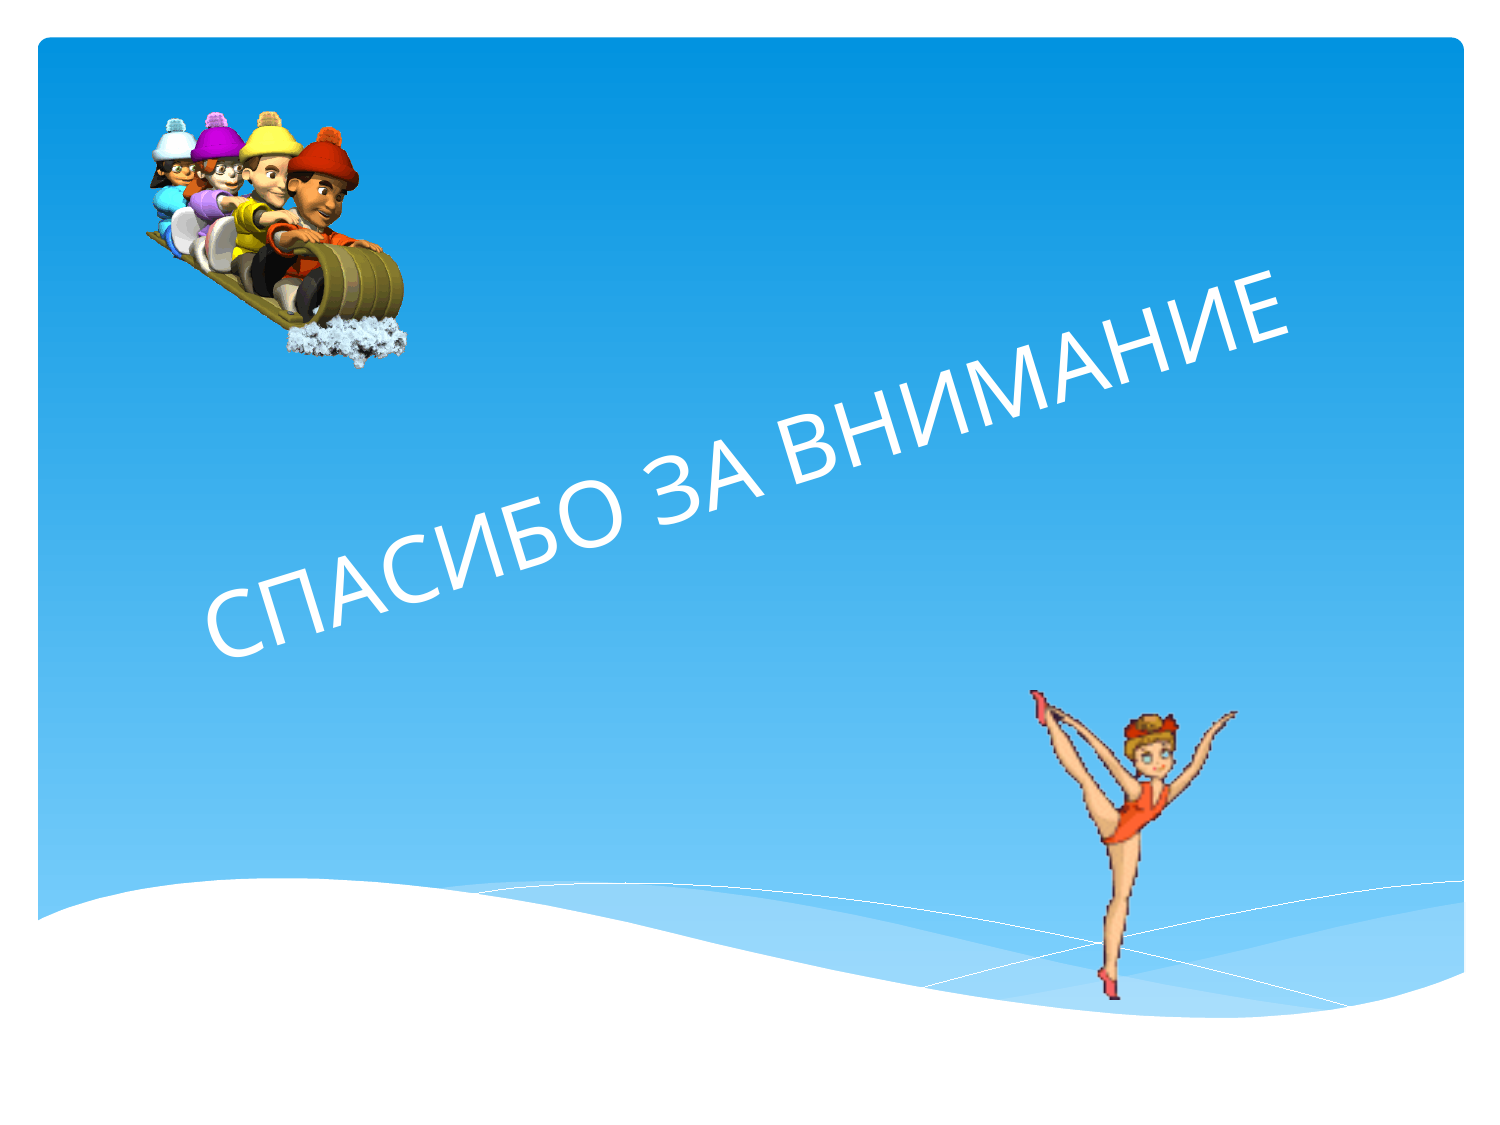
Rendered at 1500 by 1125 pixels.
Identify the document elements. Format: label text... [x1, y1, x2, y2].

title СПАСИБО ЗА ВНИМАНИЕ [101, 49, 1331, 699]
picture [135, 112, 444, 398]
picture [997, 690, 1260, 1000]
